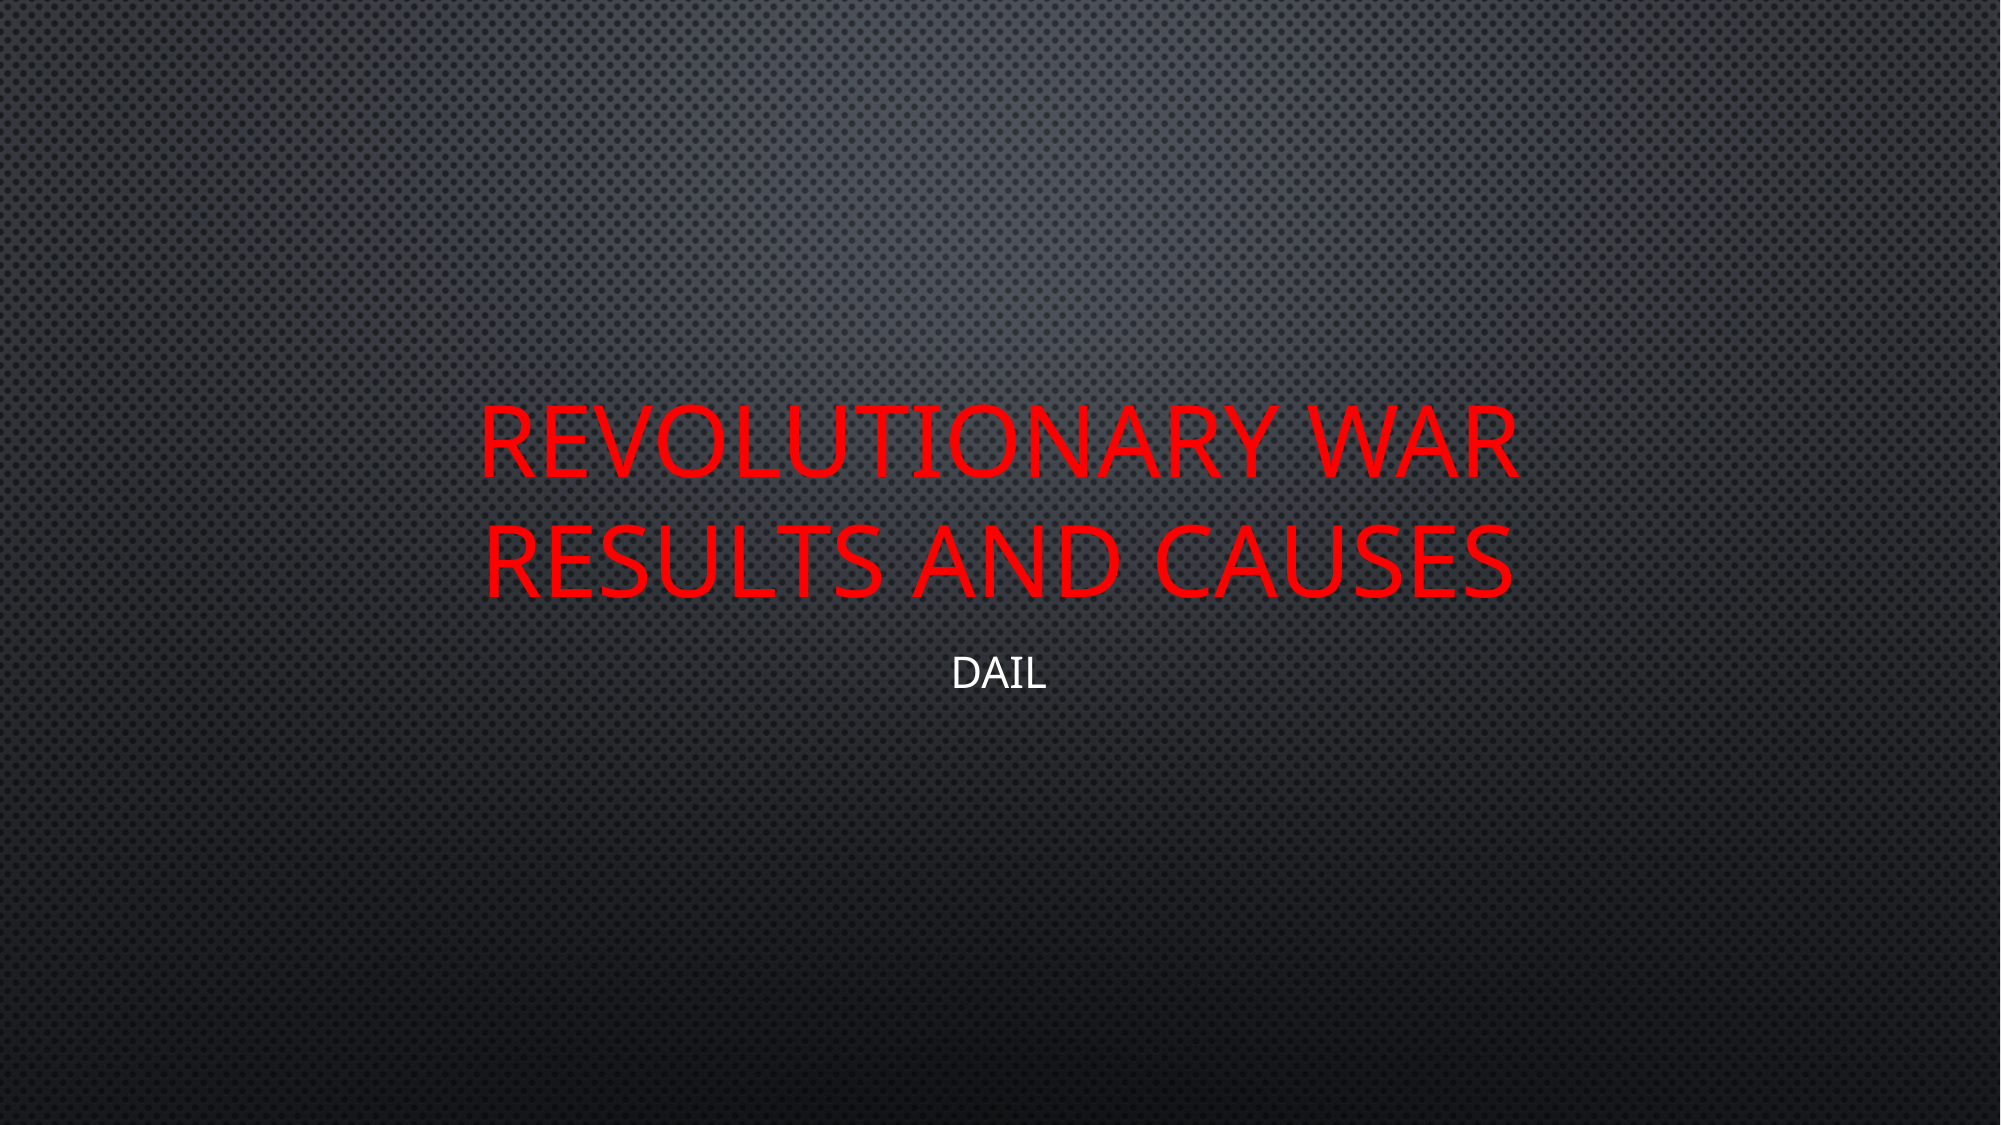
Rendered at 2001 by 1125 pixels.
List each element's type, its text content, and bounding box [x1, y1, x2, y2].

title Revolutionary War Results and Causes [287, 99, 1711, 625]
subtitle Dail [287, 637, 1711, 950]
